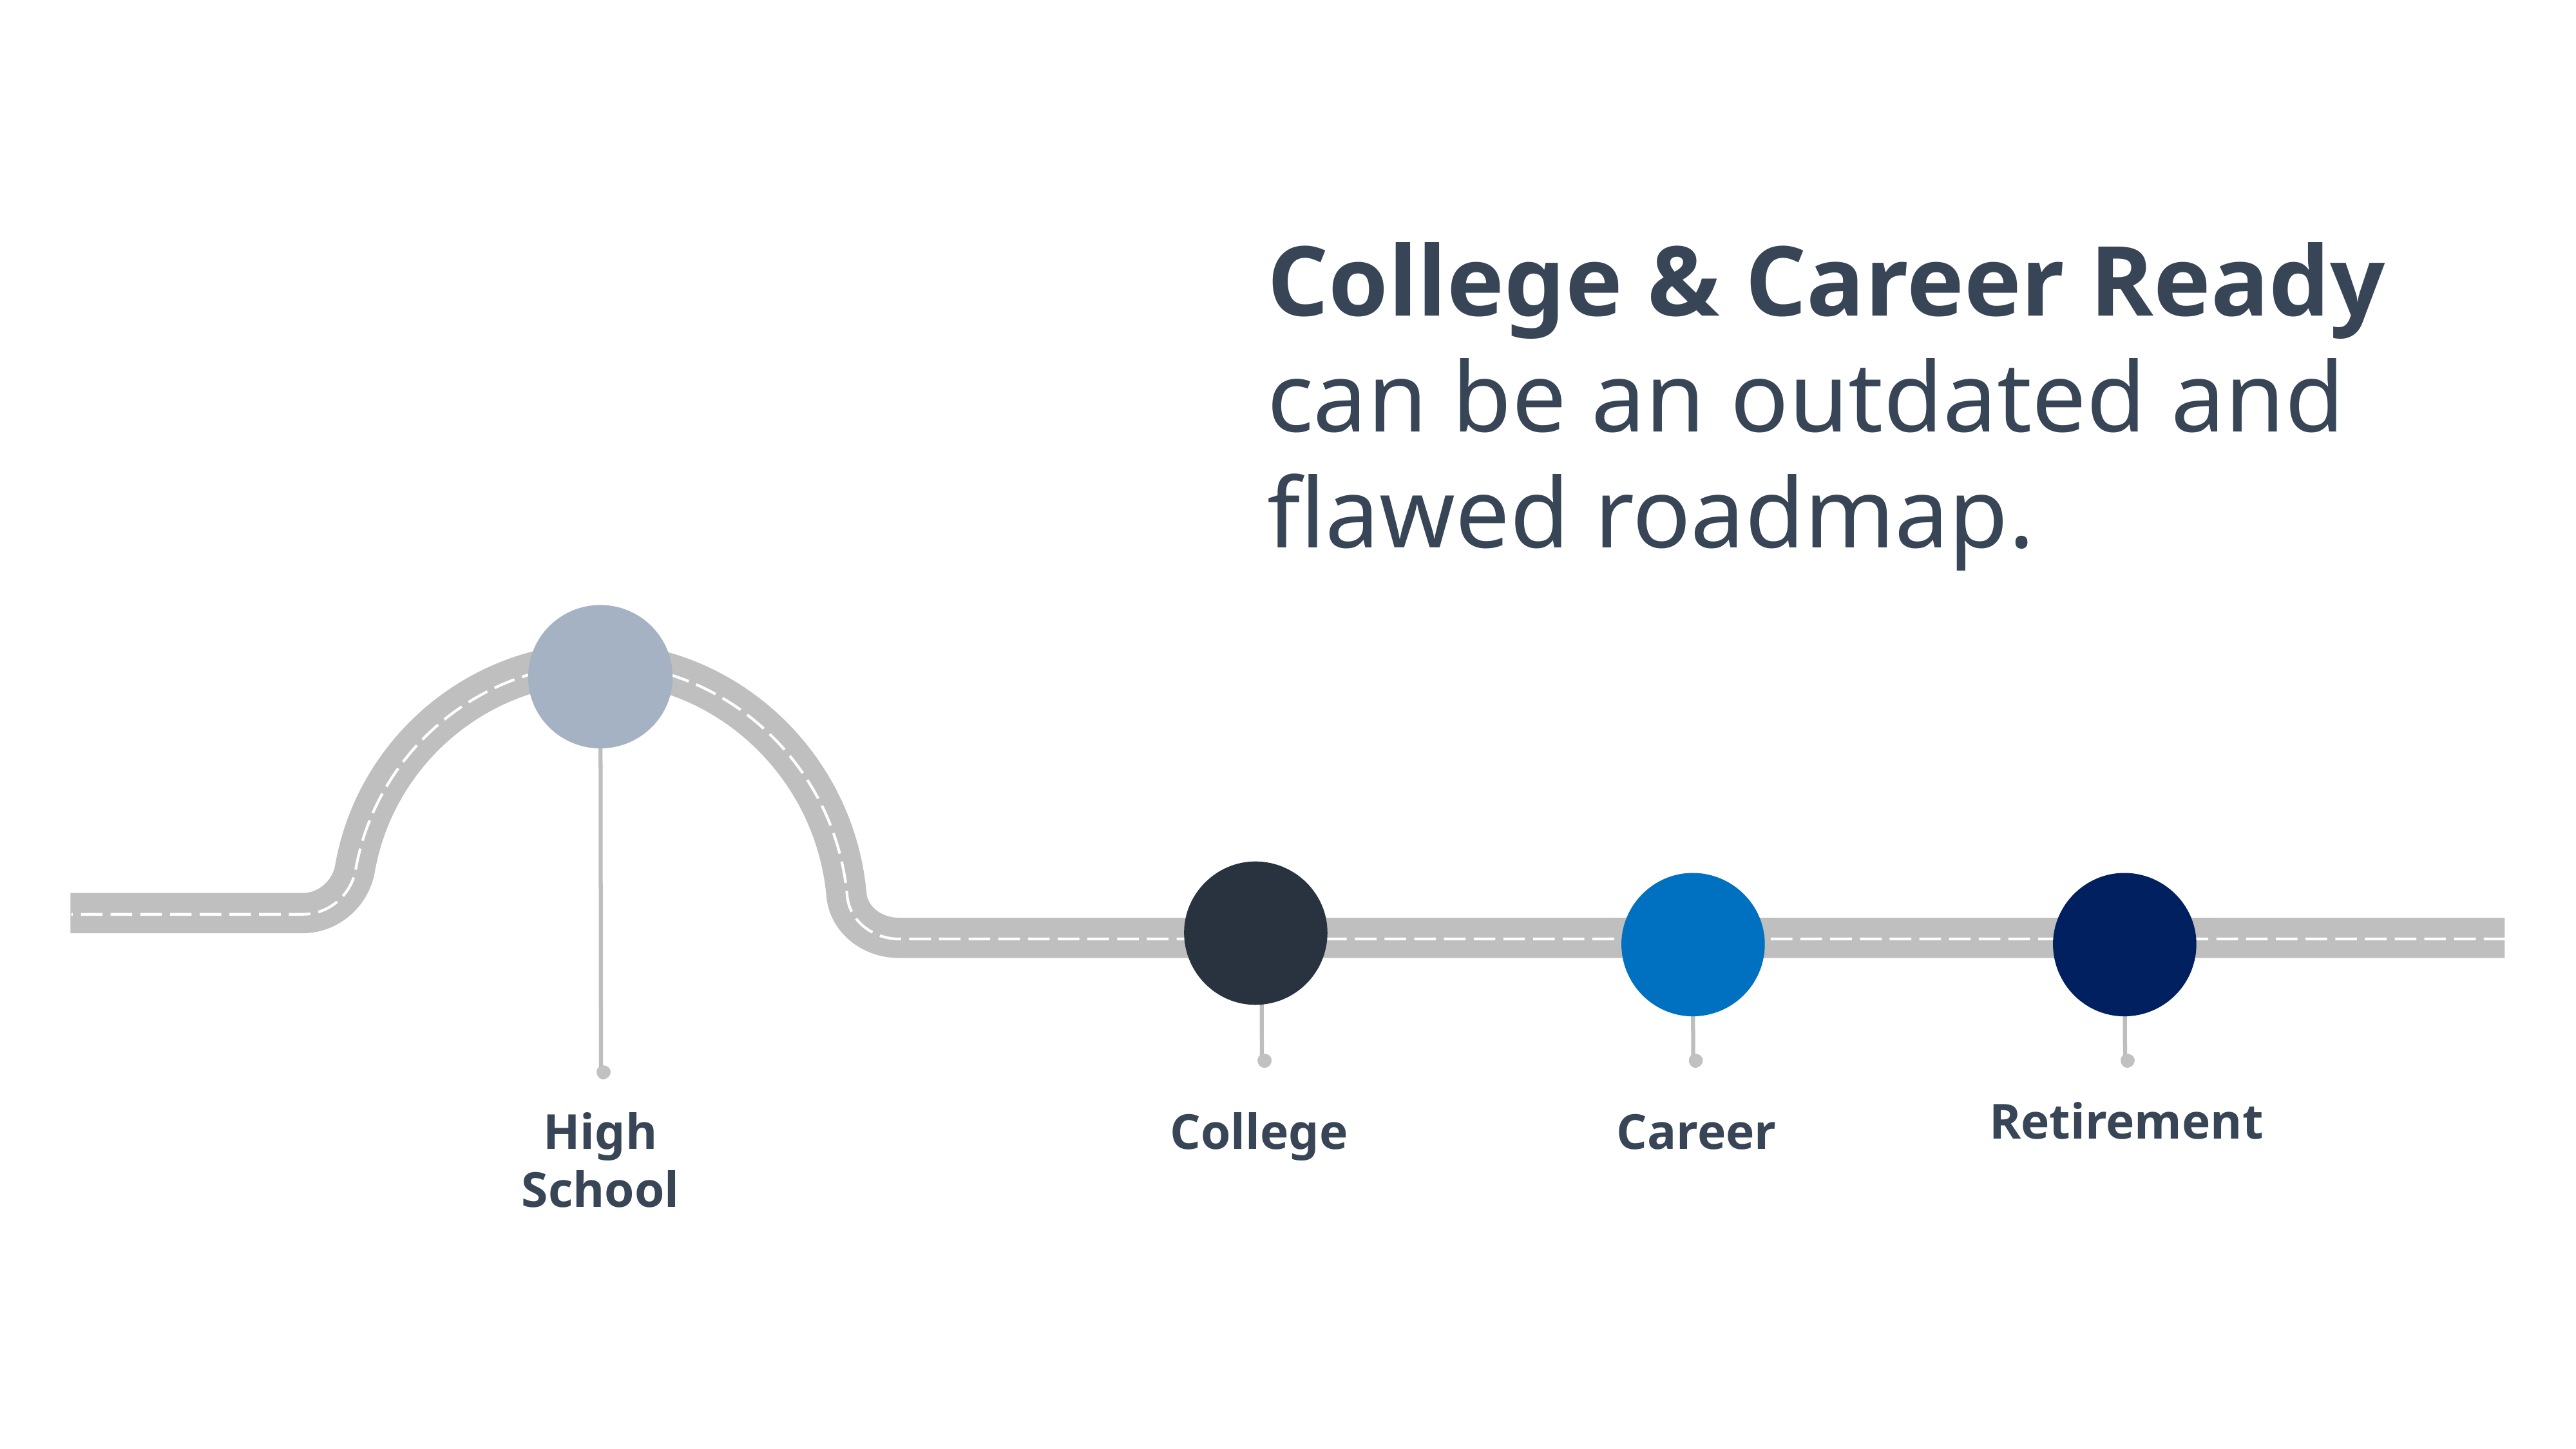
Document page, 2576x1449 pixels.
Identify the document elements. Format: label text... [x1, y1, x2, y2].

text_box [596, 1065, 611, 1080]
text_box College [1133, 1096, 1385, 1164]
text_box [1621, 873, 1765, 1016]
text_box [1690, 1054, 1703, 1068]
text_box [528, 605, 673, 748]
text_box [71, 675, 596, 920]
text_box [604, 676, 1184, 940]
text_box Retirement [1973, 1086, 2280, 1154]
text_box [2121, 1054, 2135, 1068]
text_box [1328, 927, 1623, 940]
text_box [1184, 861, 1328, 1005]
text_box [1150, 214, 2483, 576]
text_box [1258, 1054, 1272, 1068]
text_box Career [1570, 1096, 1822, 1164]
text_box High School [474, 1096, 727, 1222]
text_box [2197, 936, 2506, 940]
text_box [1764, 931, 2054, 940]
text_box [2053, 873, 2197, 1016]
